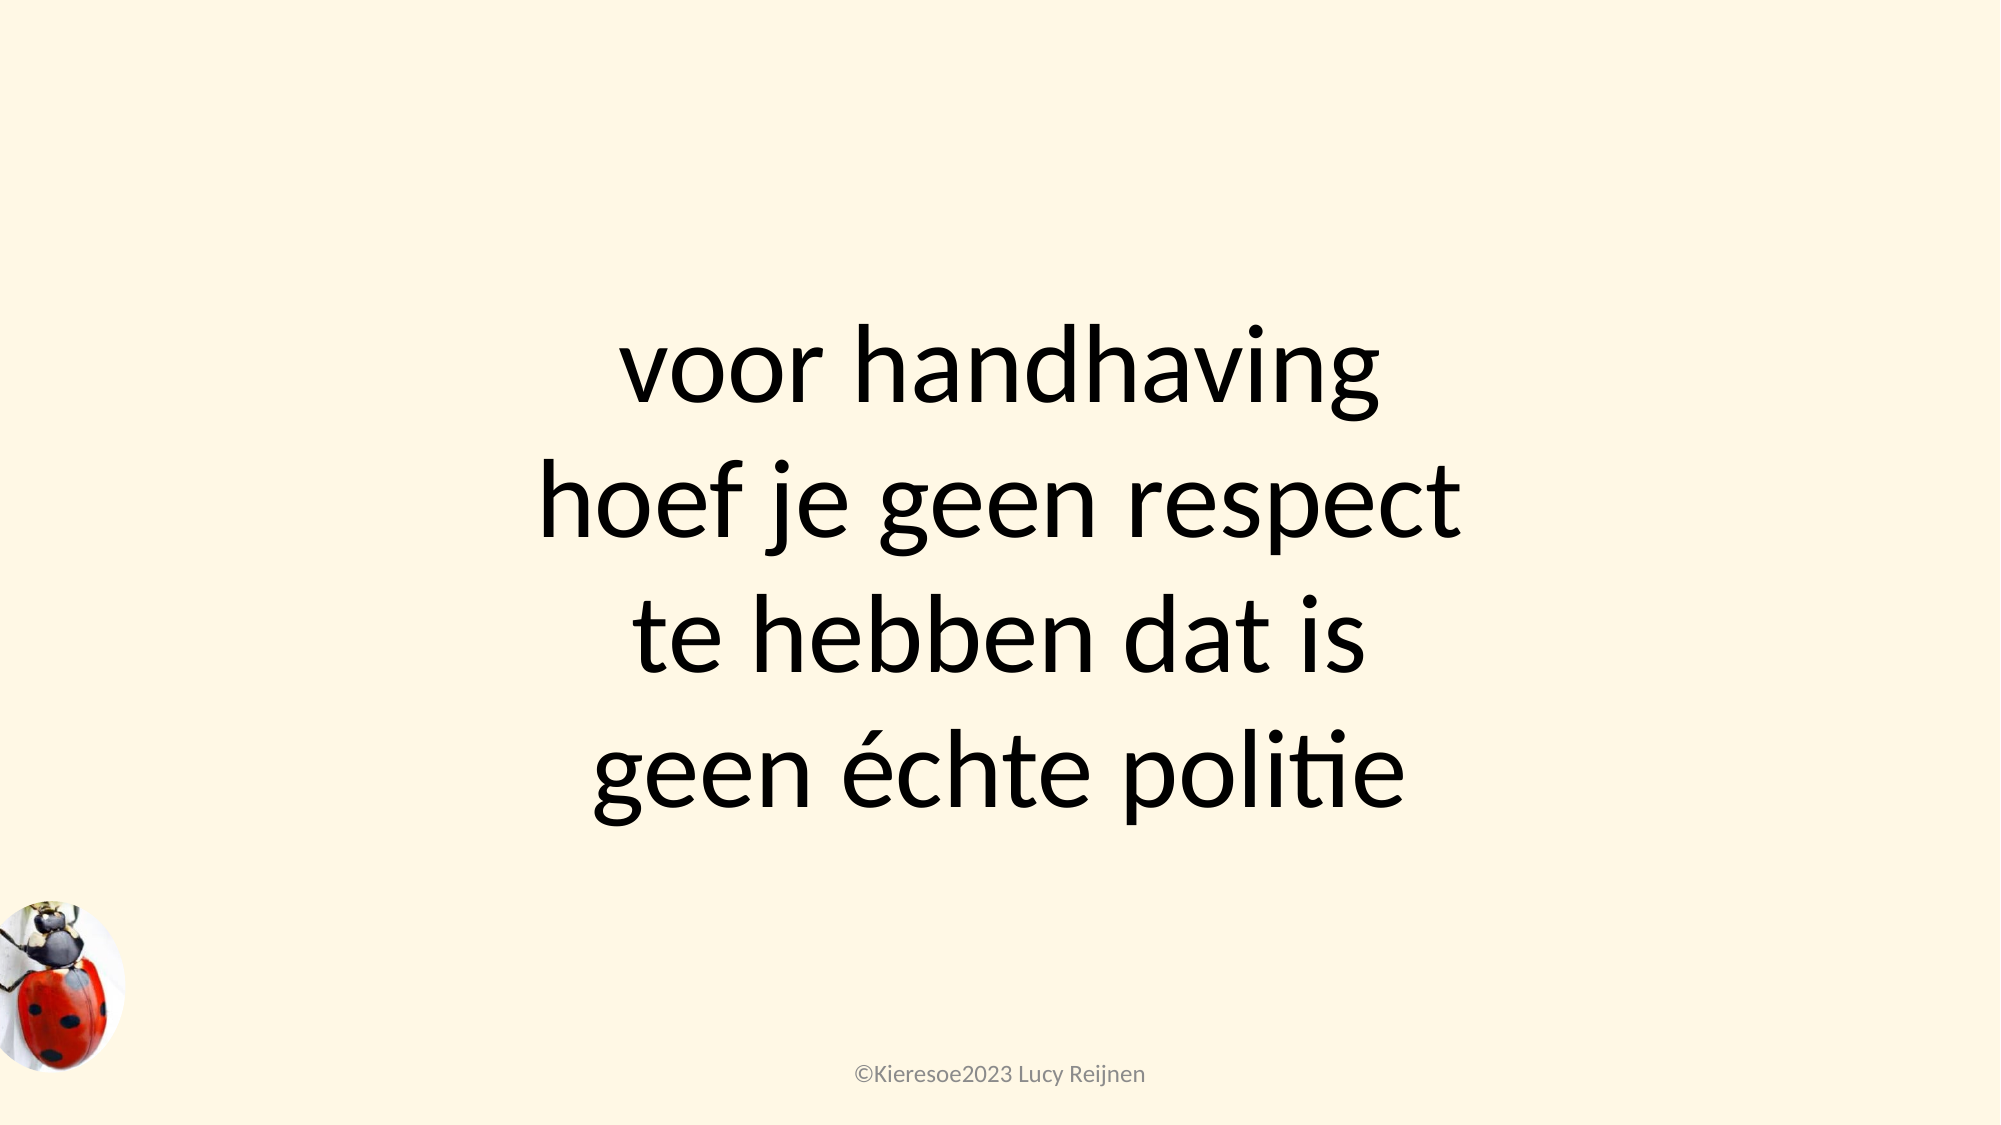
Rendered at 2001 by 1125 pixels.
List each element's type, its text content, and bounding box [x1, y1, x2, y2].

picture [0, 901, 126, 1073]
footer ©Kieresoe2023 Lucy Reijnen [662, 1042, 1338, 1103]
text_box voor handhaving hoef je geen respect te hebben dat is geen échte politie [500, 282, 1500, 837]
